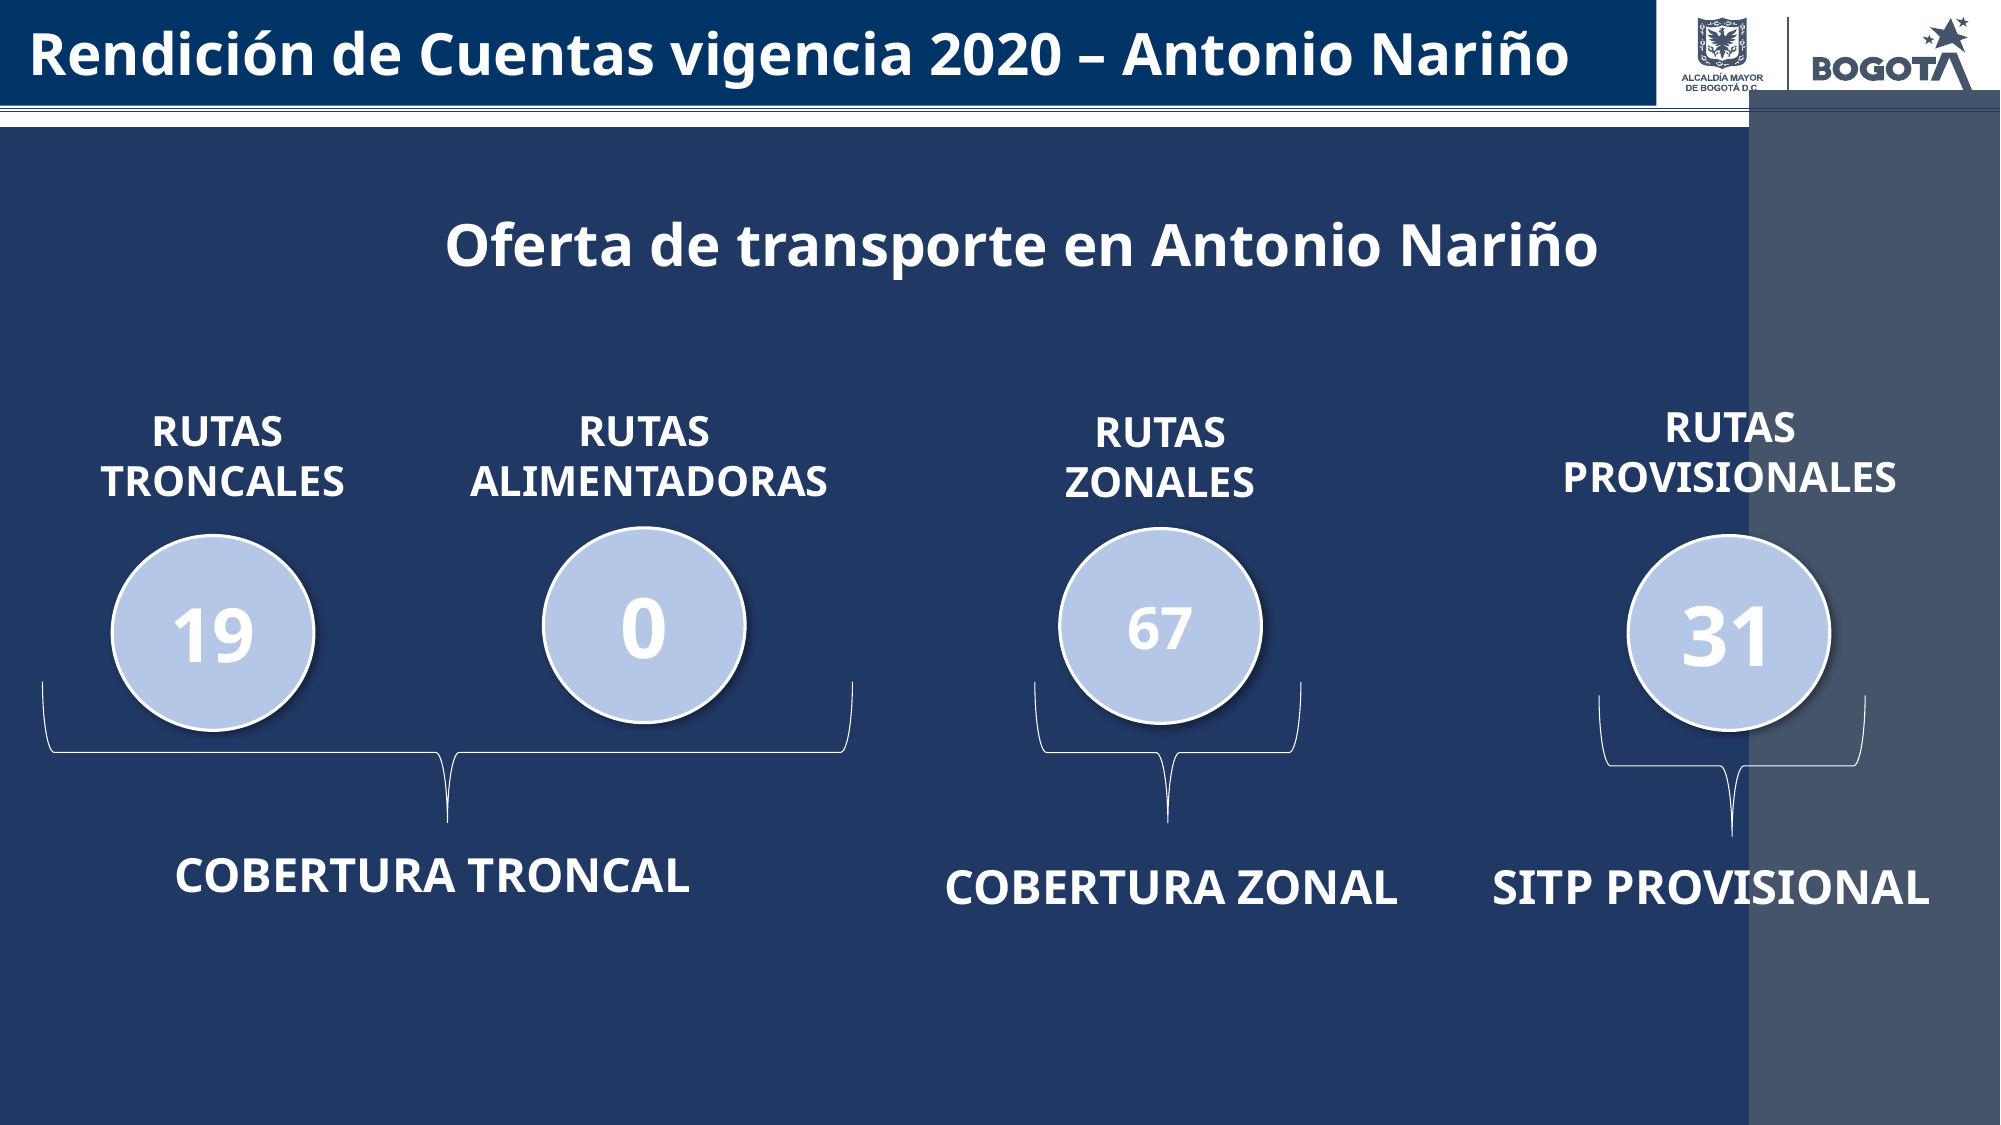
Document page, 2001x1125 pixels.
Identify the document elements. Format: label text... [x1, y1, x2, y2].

text_box Oferta de transporte en Antonio Nariño [230, 203, 1813, 284]
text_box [799, 398, 1339, 922]
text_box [1339, 392, 2000, 922]
text_box Rendición de Cuentas vigencia 2020 – Antonio Nariño [18, 11, 1633, 93]
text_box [1681, 17, 1971, 92]
text_box [0, 0, 1658, 107]
text_box [0, 126, 1749, 1125]
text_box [42, 397, 853, 911]
